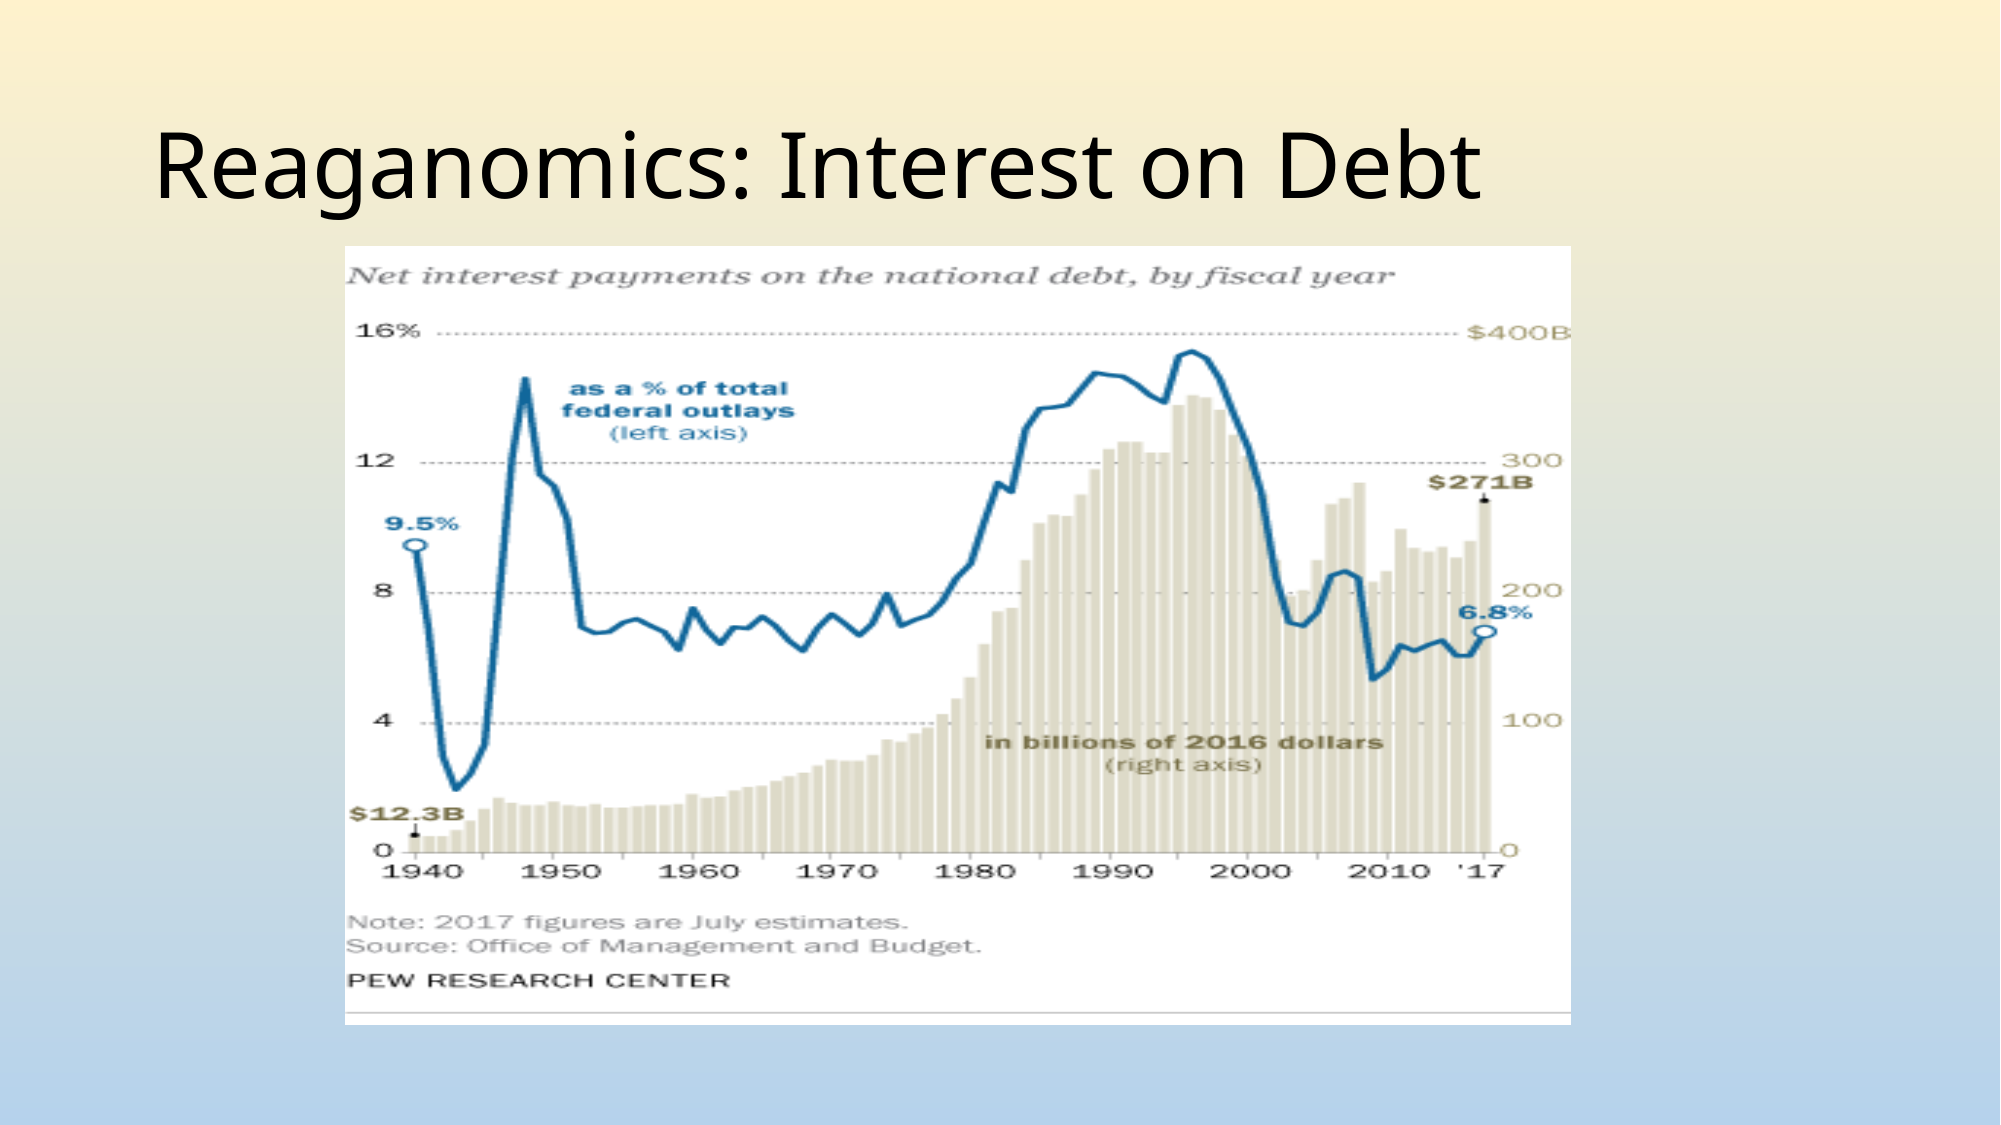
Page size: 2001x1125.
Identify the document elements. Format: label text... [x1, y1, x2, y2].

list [345, 246, 1572, 1025]
title Reaganomics: Interest on Debt [137, 59, 1863, 278]
